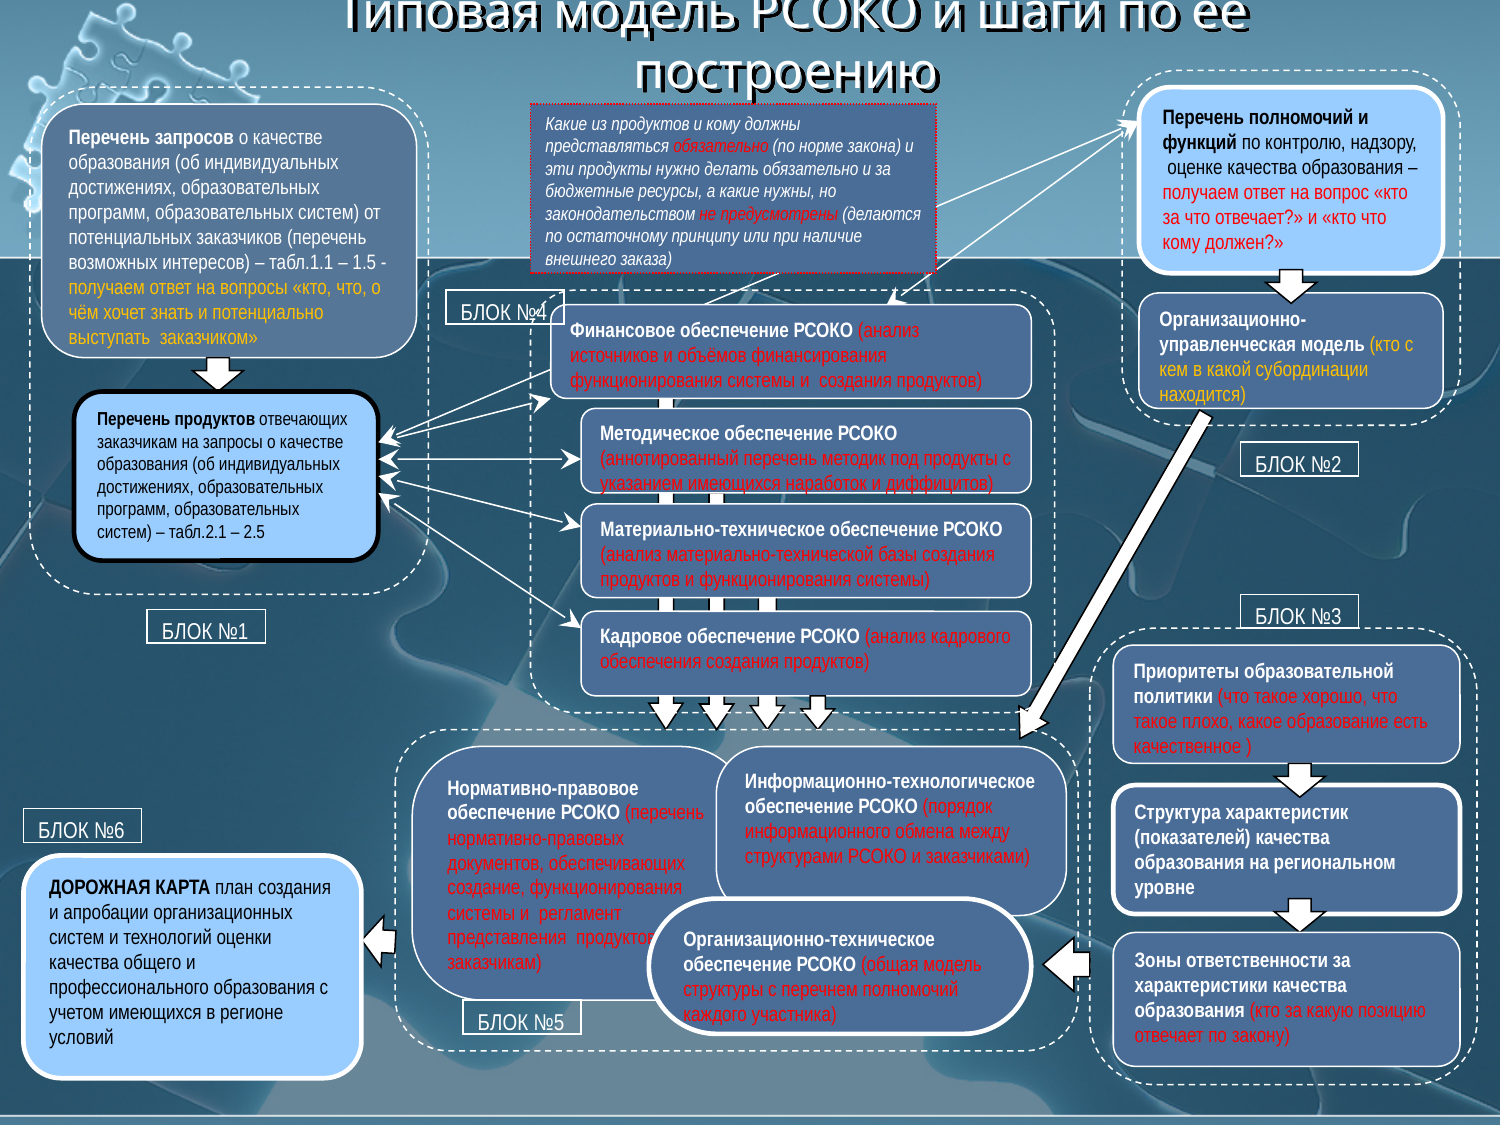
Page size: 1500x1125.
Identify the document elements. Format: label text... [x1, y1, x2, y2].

picture [0, 0, 1500, 1125]
title Типовая модель РСОКО и шаги по ее построению [188, 3, 1397, 68]
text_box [23, 70, 1478, 1085]
